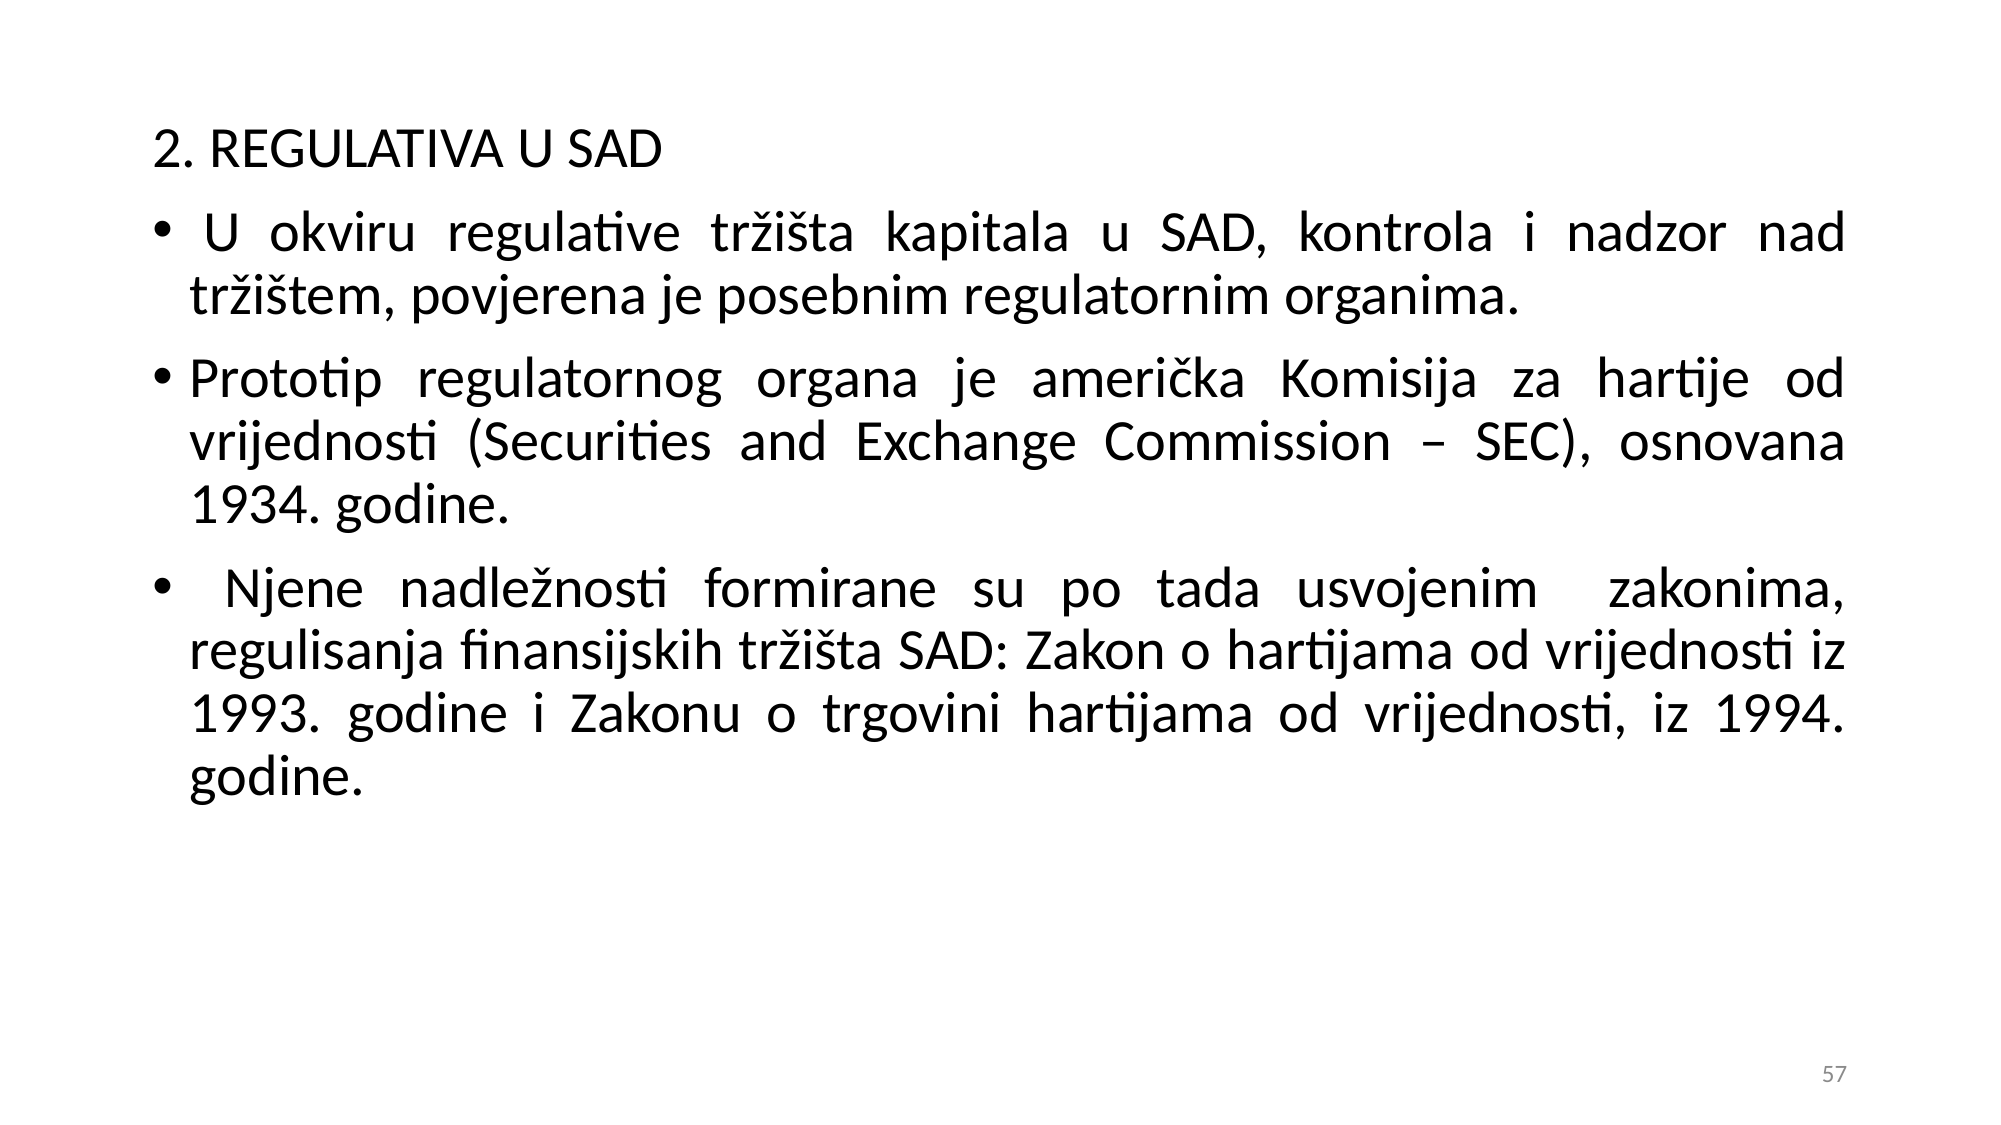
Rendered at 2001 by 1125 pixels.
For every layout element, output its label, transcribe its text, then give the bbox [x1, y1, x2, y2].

list 2. REGULATIVA U SAD U okviru regulative tržišta kapitala u SAD, kontrola i nadzor nad tržištem, povjerena je posebnim regulatornim organima. Prototip regulatornog organa je američka Komisija za hartije od vrijednosti (Securities and Exchange Commission – SEC), osnovana 1934. godine. Njene nadležnosti formirane su po tada usvojenim zakonima, regulisanja finansijskih tržišta SAD: Zakon o hartijama od vrijednosti iz 1993. godine i Zakonu o trgovini hartijama od vrijednosti, iz 1994. godine. [137, 109, 1863, 1014]
slide_number 57 [1412, 1042, 1863, 1103]
